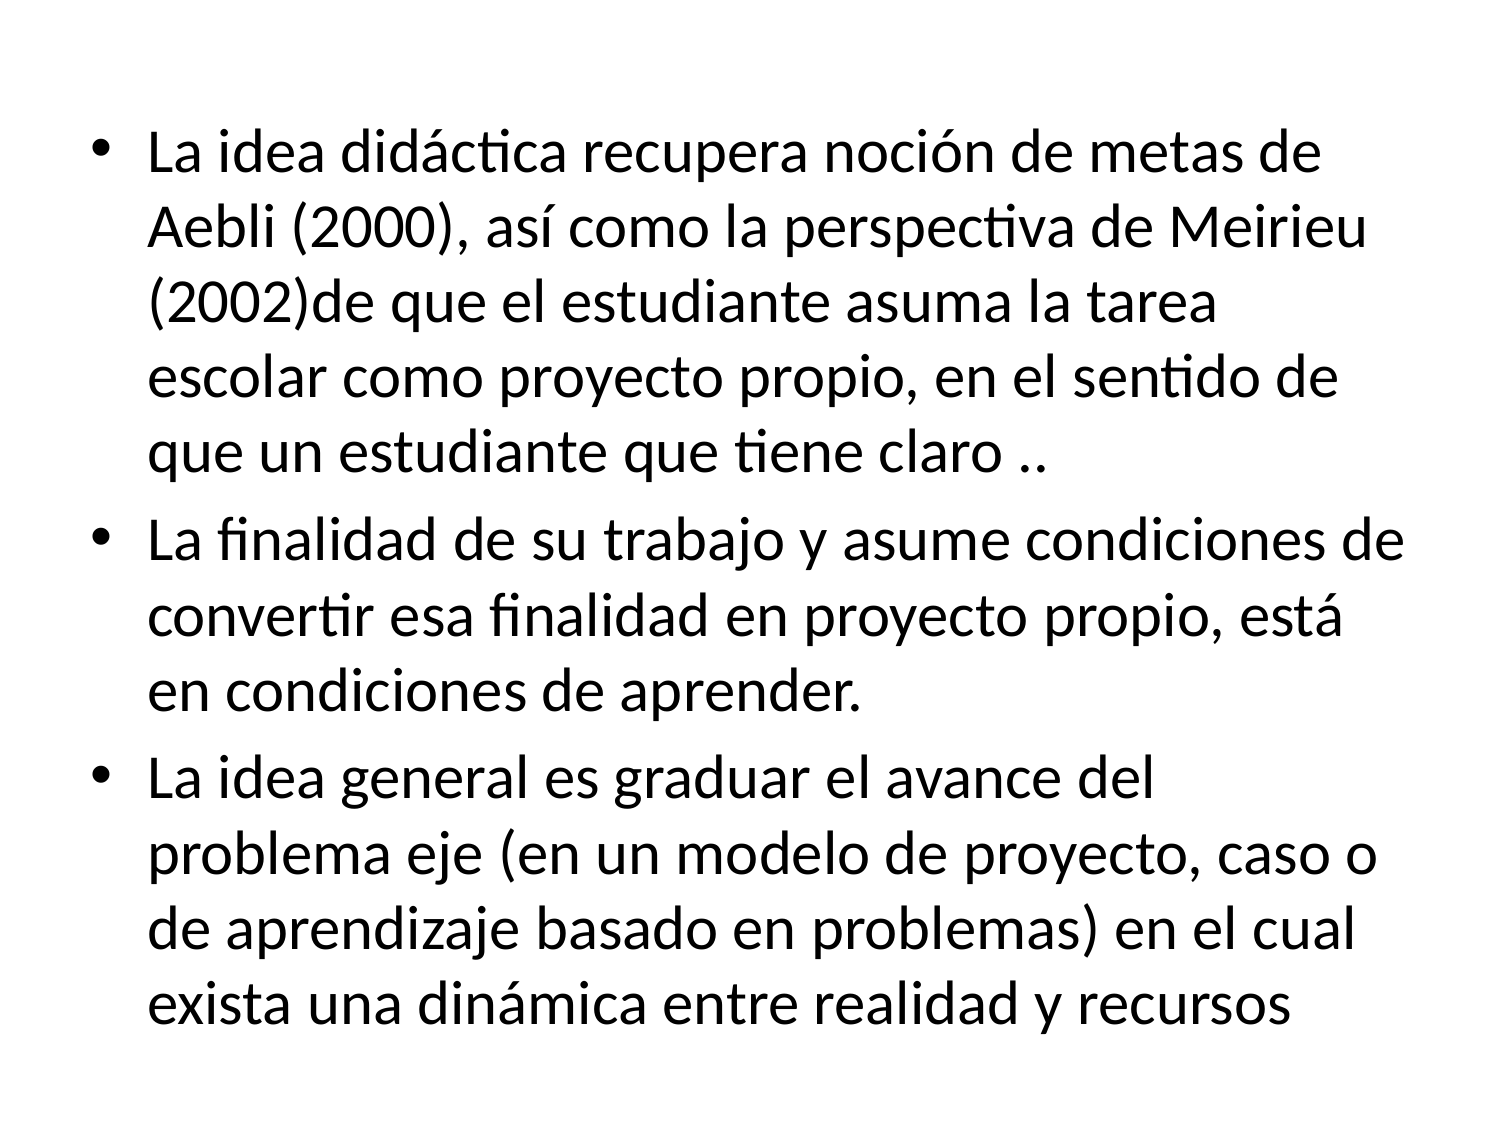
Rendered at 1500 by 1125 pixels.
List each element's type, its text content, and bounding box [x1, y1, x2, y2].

list La idea didáctica recupera noción de metas de Aebli (2000), así como la perspectiva de Meirieu (2002)de que el estudiante asuma la tarea escolar como proyecto propio, en el sentido de que un estudiante que tiene claro .. La finalidad de su trabajo y asume condiciones de convertir esa finalidad en proyecto propio, está en condiciones de aprender. La idea general es graduar el avance del problema eje (en un modelo de proyecto, caso o de aprendizaje basado en problemas) en el cual exista una dinámica entre realidad y recursos [75, 101, 1425, 1059]
